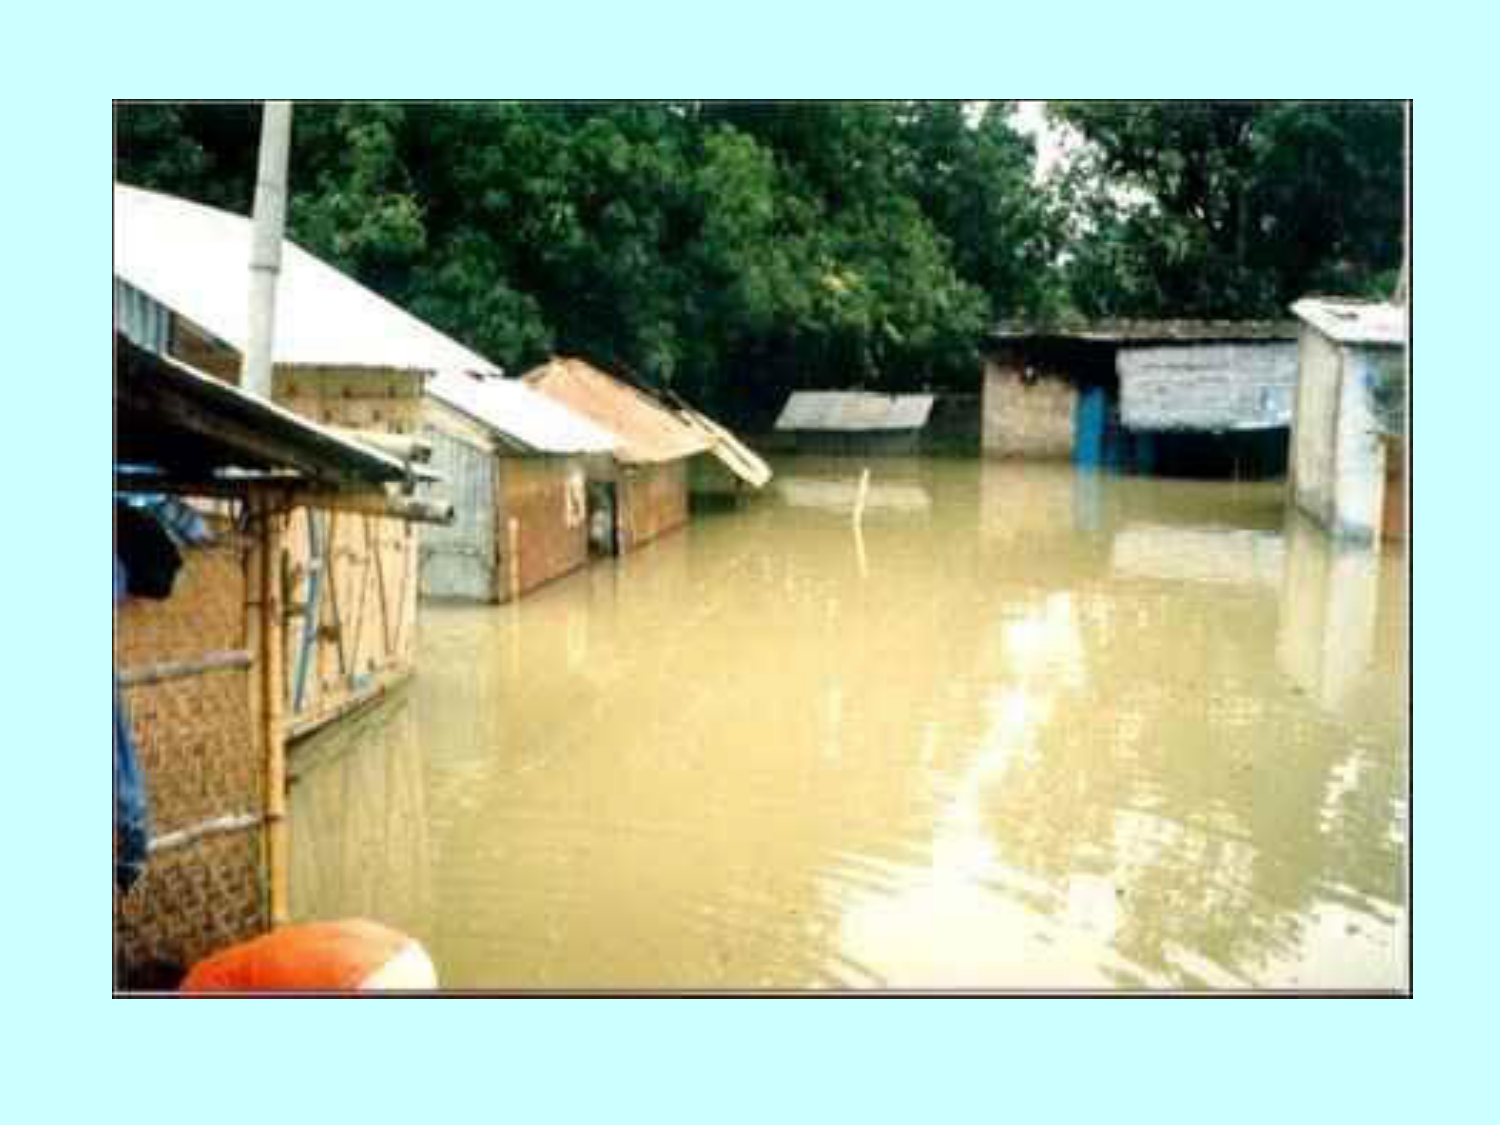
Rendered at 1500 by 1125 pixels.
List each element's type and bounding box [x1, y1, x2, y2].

picture [112, 99, 1413, 999]
